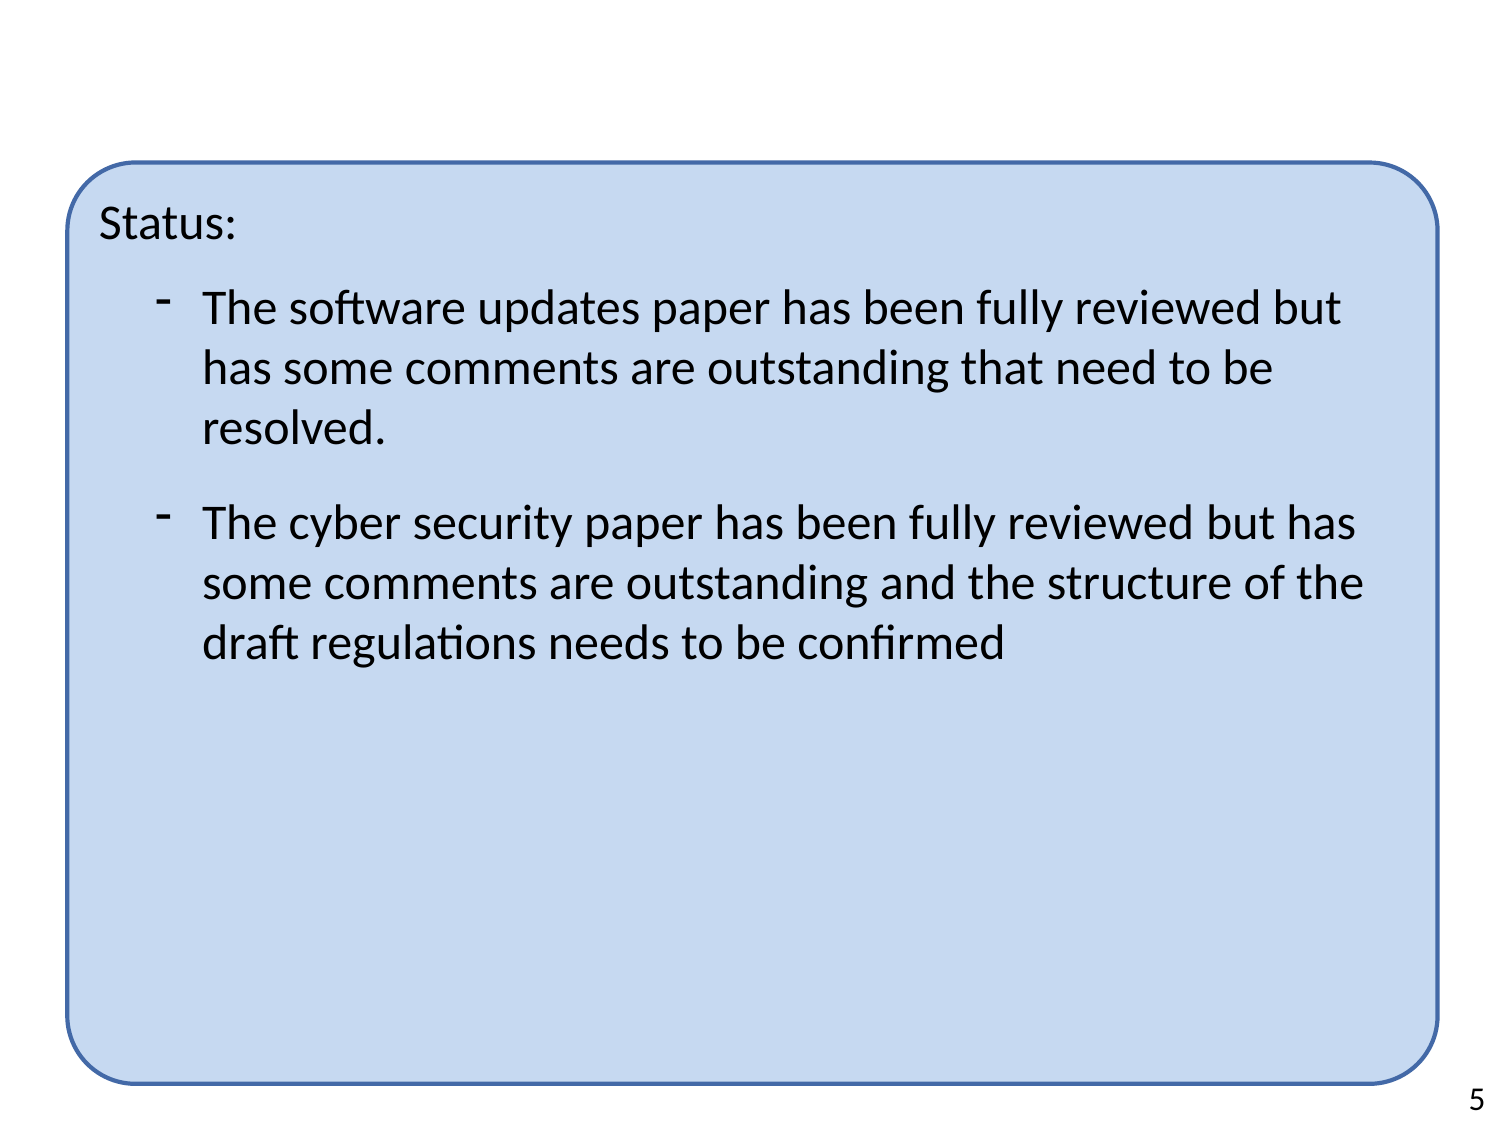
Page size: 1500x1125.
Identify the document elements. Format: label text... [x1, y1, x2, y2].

text_box Status: The software updates paper has been fully reviewed but has some comments are outstanding that need to be resolved. The cyber security paper has been fully reviewed but has some comments are outstanding and the structure of the draft regulations needs to be confirmed [65, 160, 1440, 1086]
